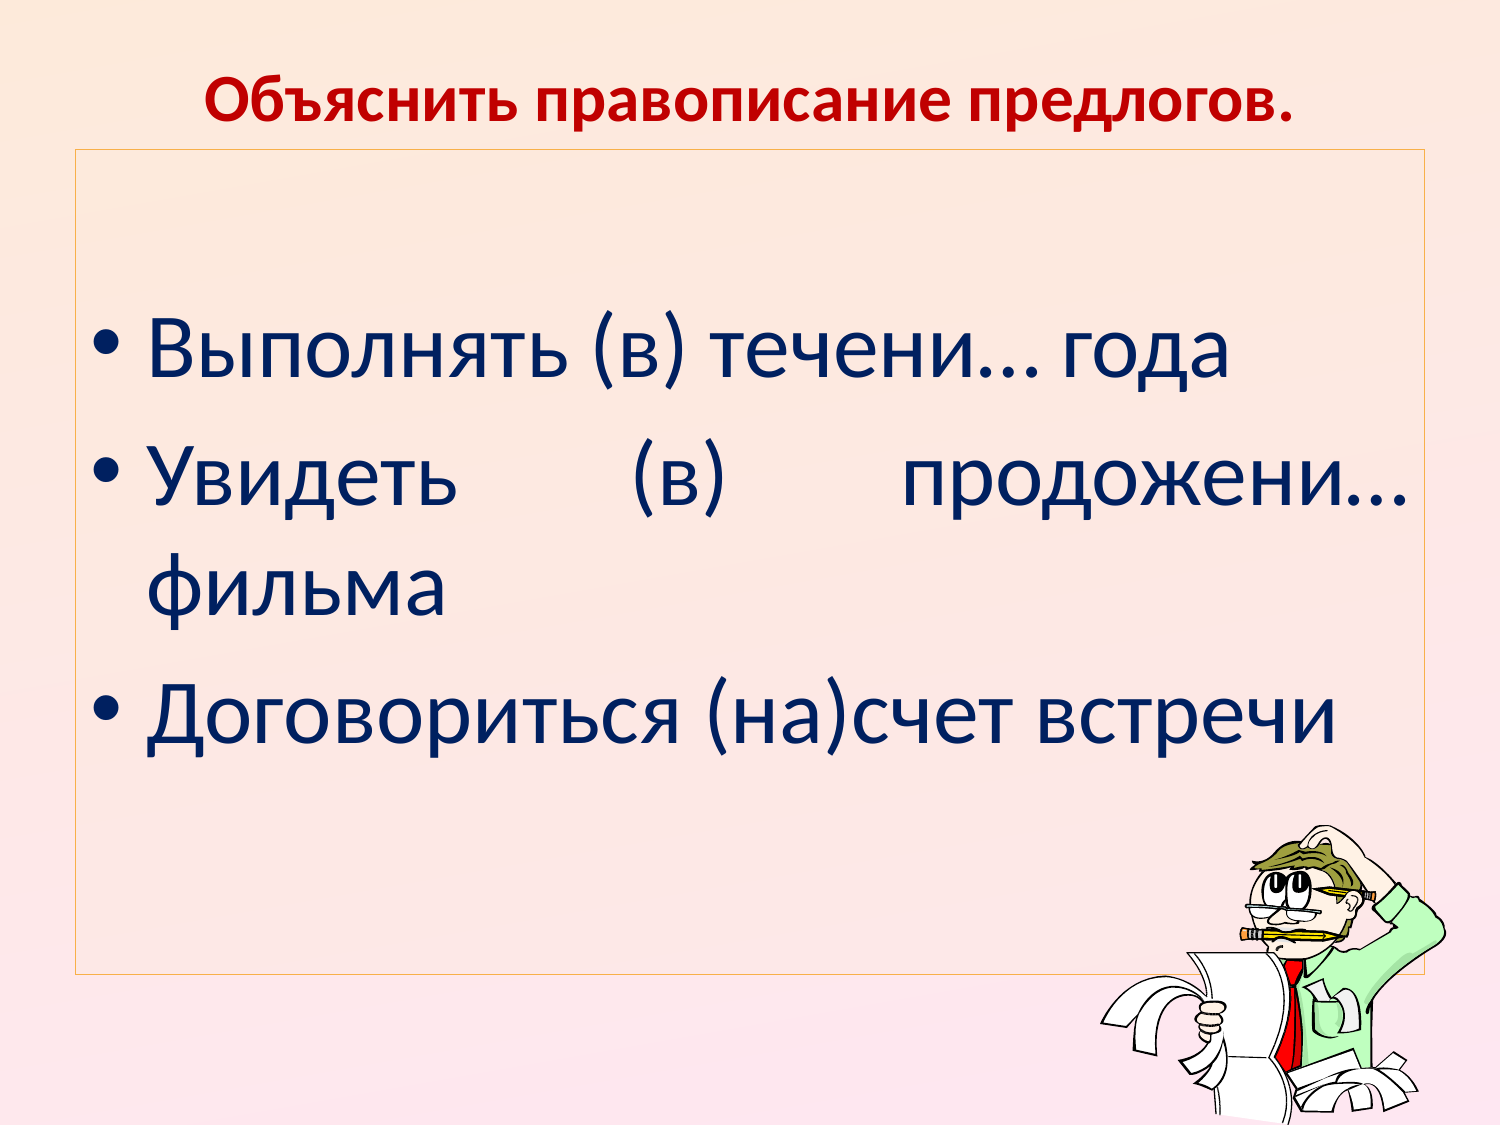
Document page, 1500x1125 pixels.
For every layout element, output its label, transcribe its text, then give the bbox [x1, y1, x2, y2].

list Выполнять (в) течени… года Увидеть (в) продожени… фильма Договориться (на)счет встречи [75, 149, 1425, 975]
picture [1099, 824, 1447, 1125]
title Объяснить правописание предлогов. [75, 45, 1425, 149]
